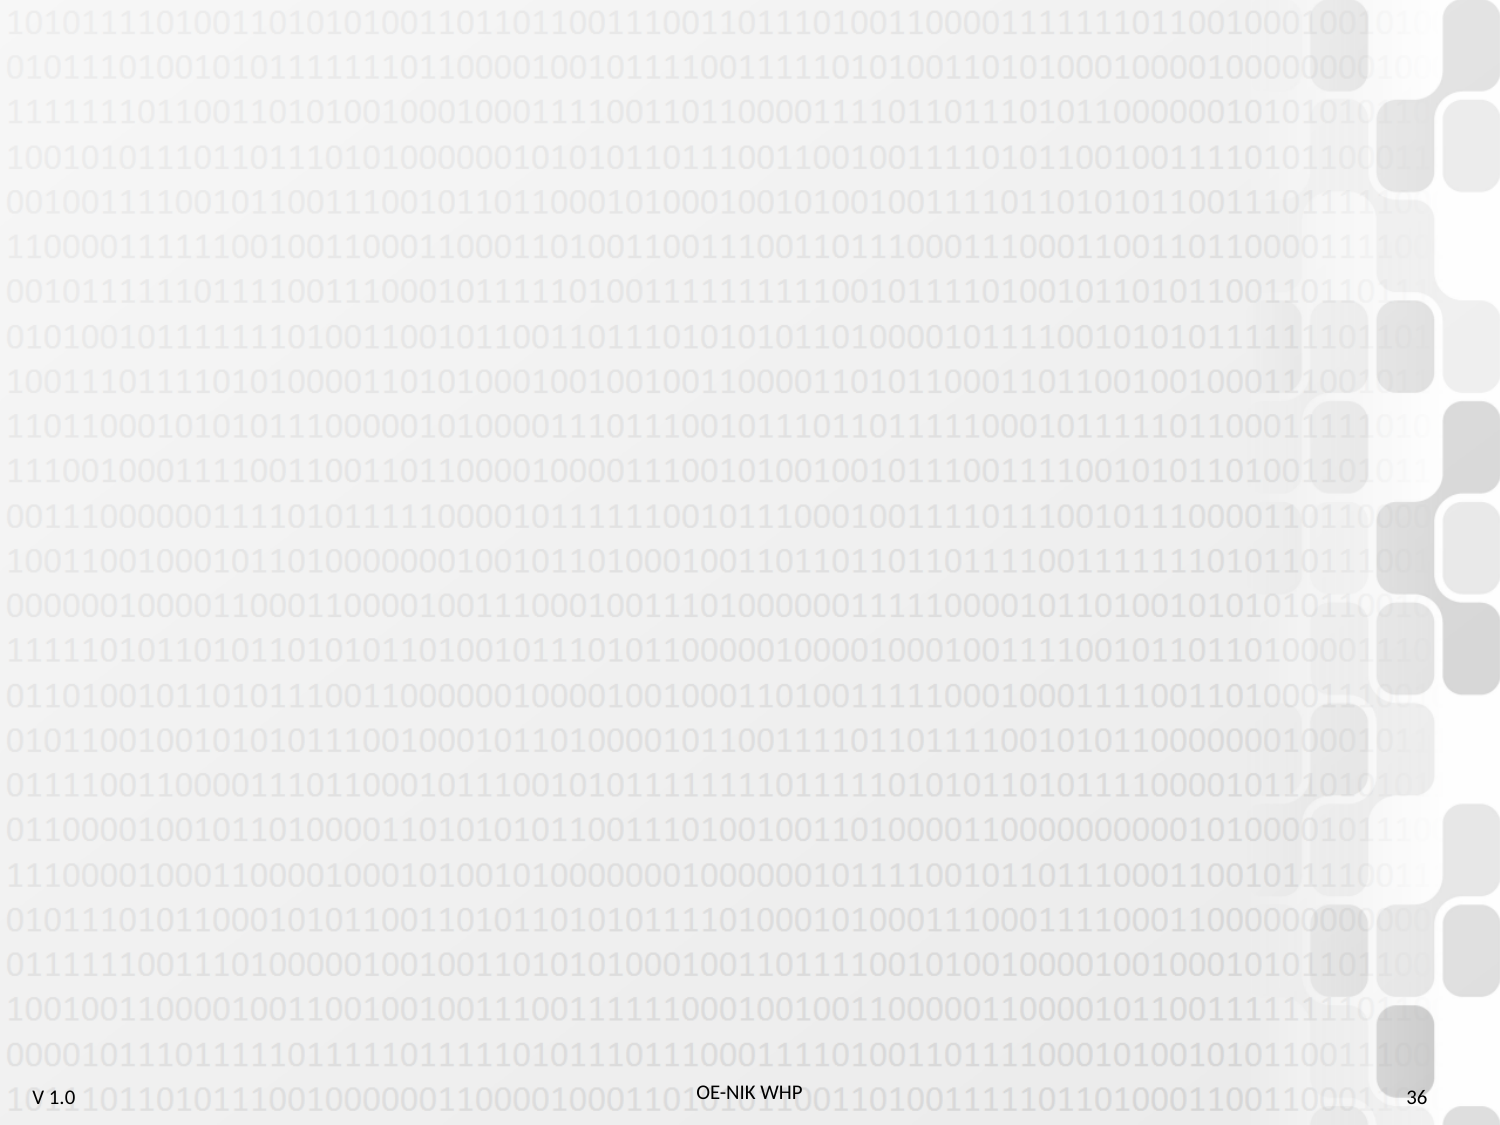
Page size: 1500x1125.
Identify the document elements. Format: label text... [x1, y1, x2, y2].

picture [0, 0, 1500, 1125]
slide_number 36 [1245, 1076, 1443, 1107]
footer OE-NIK WHP [401, 1076, 1098, 1107]
